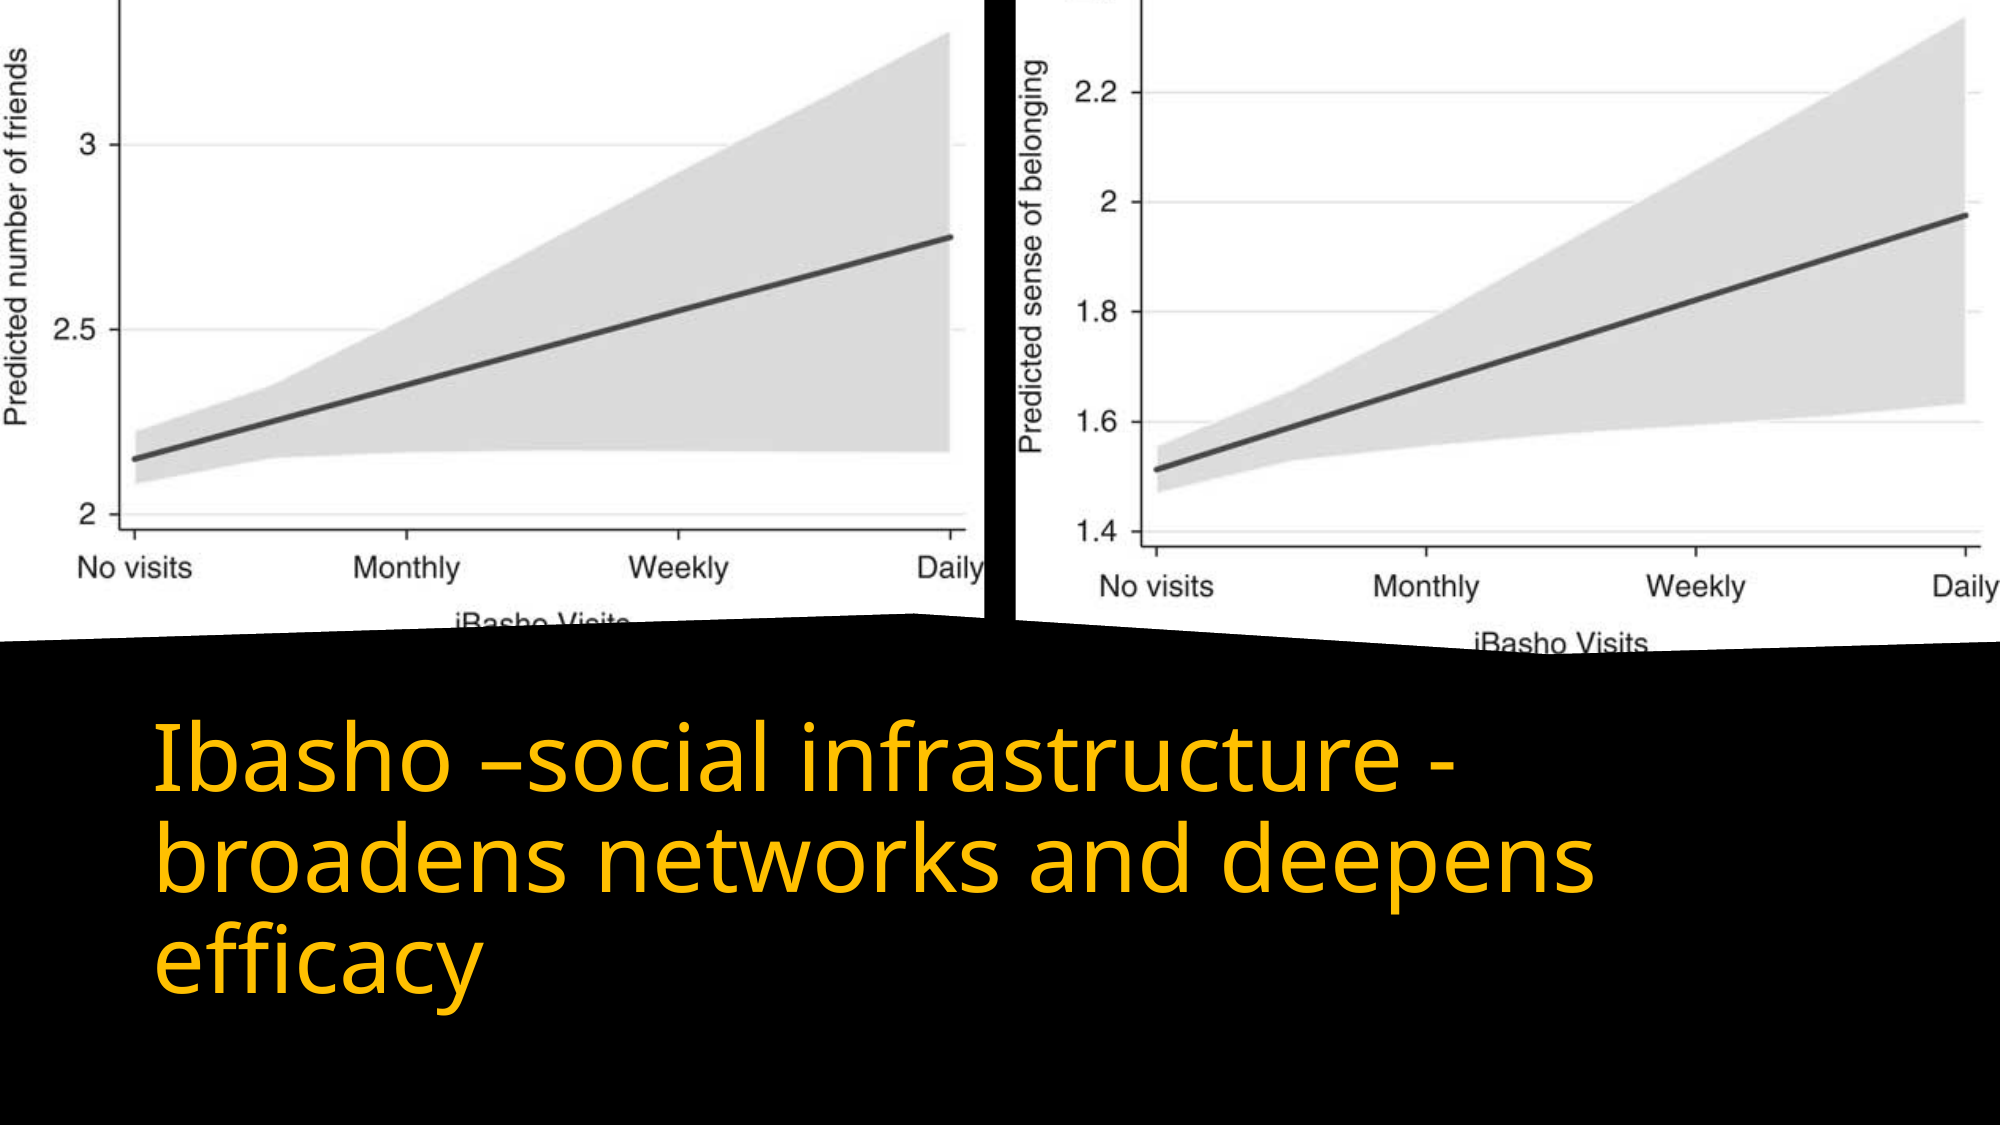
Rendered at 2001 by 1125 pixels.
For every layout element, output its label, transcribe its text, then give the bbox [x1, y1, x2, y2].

picture [1015, 0, 2000, 655]
title Ibasho –social infrastructure - broadens networks and deepens efficacy [137, 726, 1667, 1022]
picture [0, 0, 985, 642]
